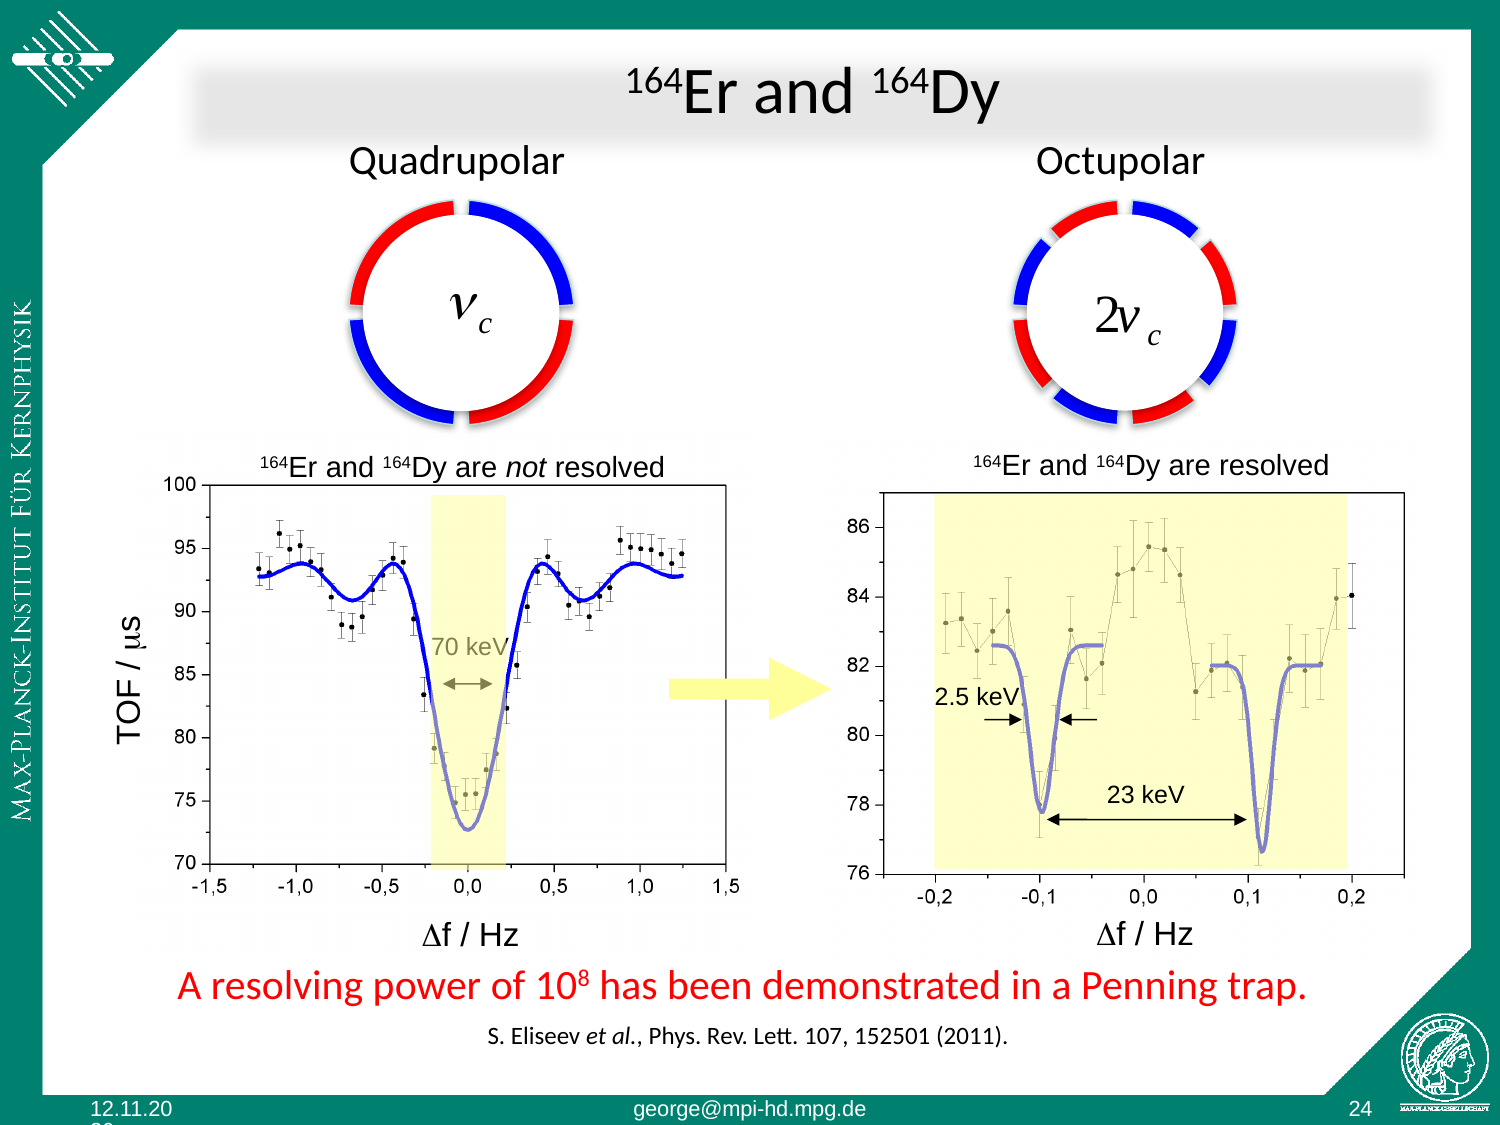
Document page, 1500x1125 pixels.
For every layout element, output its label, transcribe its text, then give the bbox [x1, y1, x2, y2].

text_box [1012, 199, 1238, 426]
text_box 164Er and 164Dy [211, 86, 1417, 129]
slide_number 24 [1299, 1086, 1388, 1125]
footer george@mpi-hd.mpg.de [512, 1087, 988, 1125]
picture [0, 0, 1500, 1125]
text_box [74, 431, 1423, 1058]
text_box Octupolar [1021, 125, 1230, 190]
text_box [348, 199, 575, 426]
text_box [1087, 286, 1169, 351]
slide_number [74, 1087, 188, 1125]
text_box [440, 274, 500, 339]
text_box Quadrupolar [334, 125, 590, 190]
